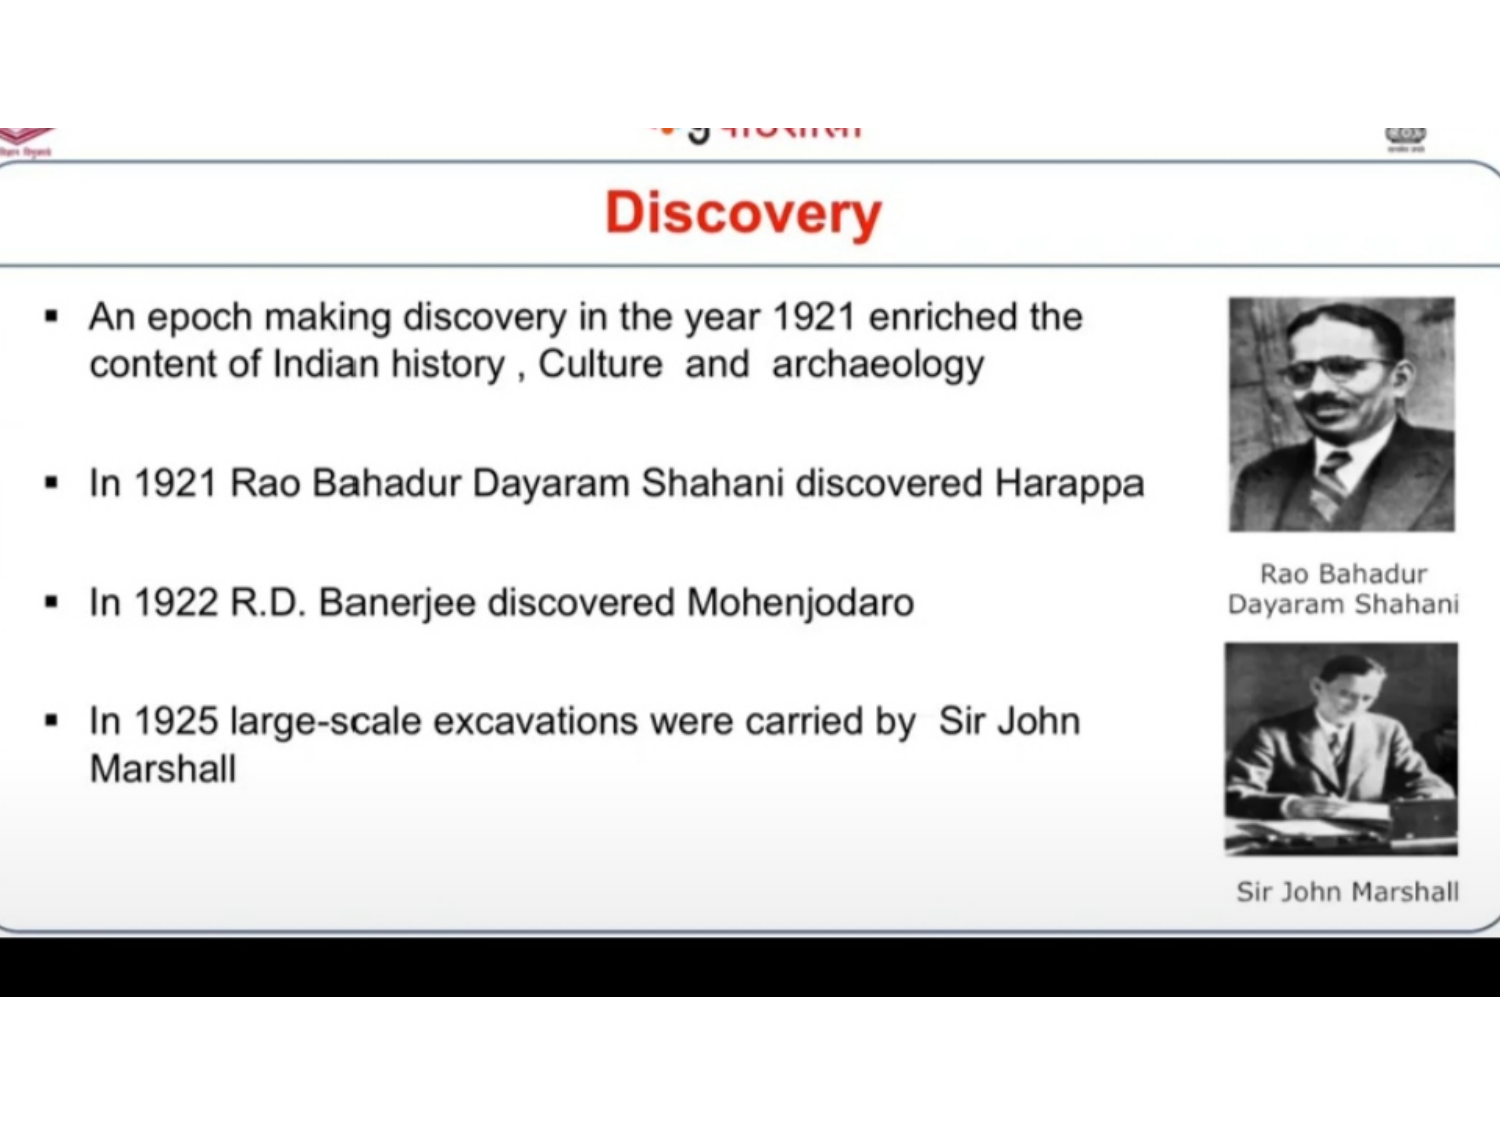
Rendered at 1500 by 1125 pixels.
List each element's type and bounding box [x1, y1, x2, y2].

picture [0, 127, 1500, 998]
